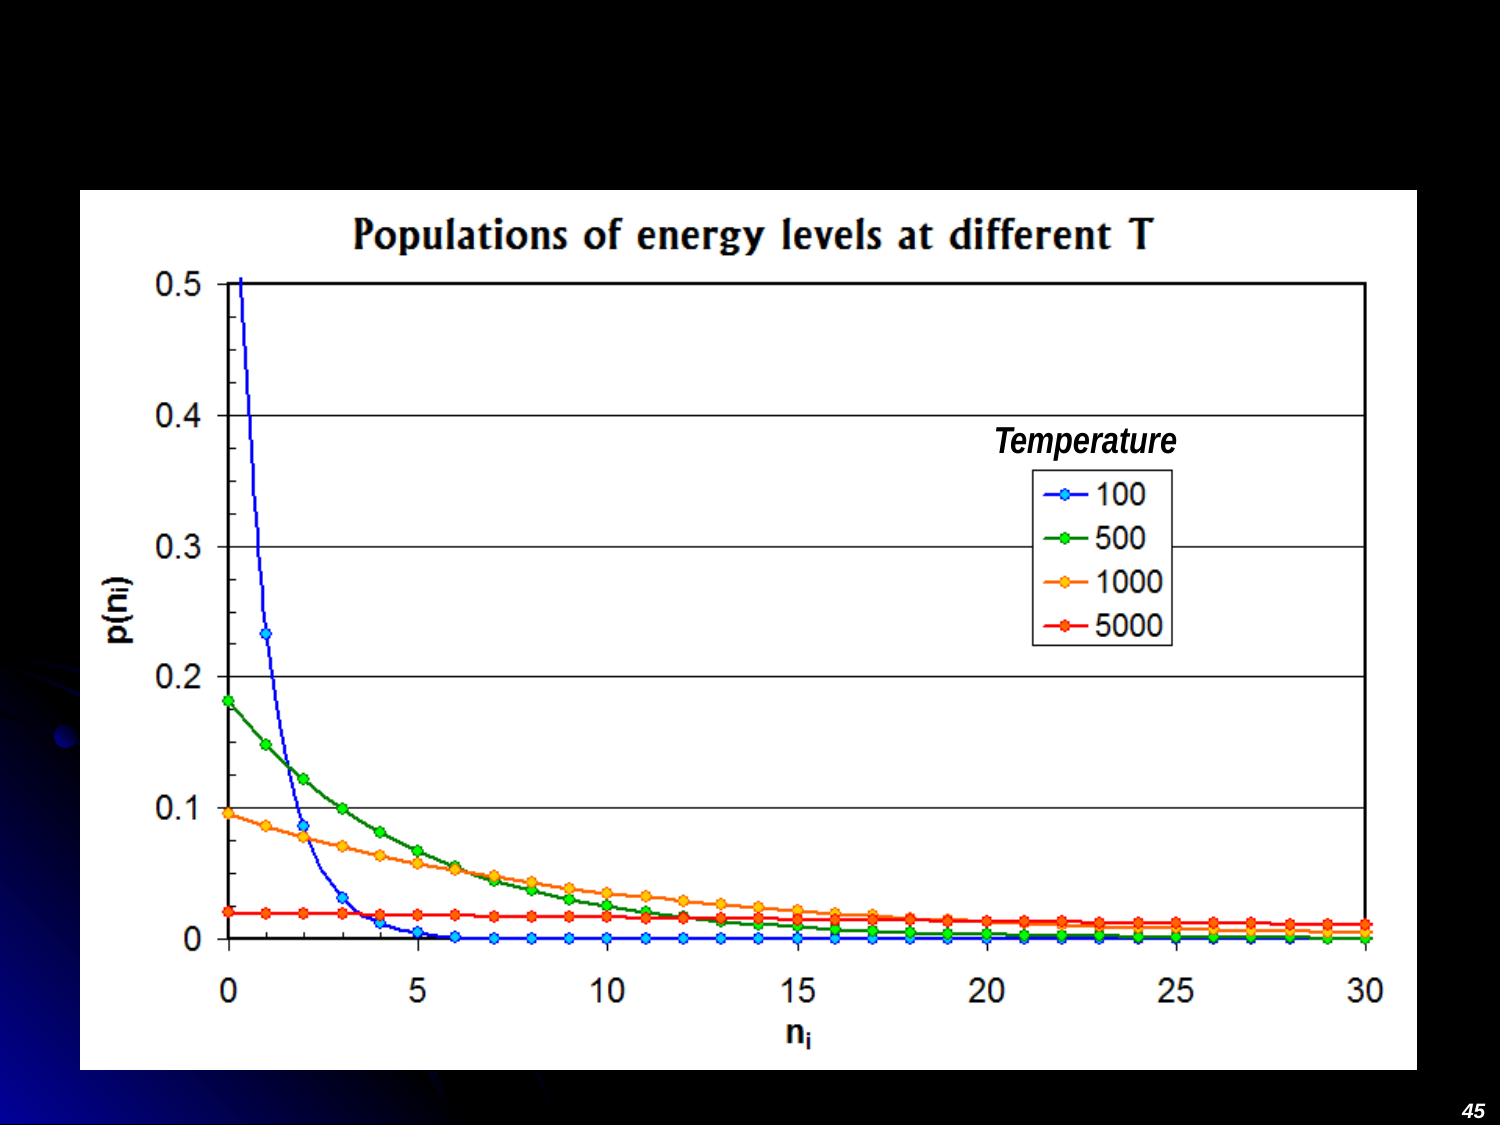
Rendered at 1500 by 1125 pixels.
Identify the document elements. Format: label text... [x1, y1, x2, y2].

picture [80, 190, 1417, 1071]
slide_number 45 [1149, 1090, 1500, 1125]
